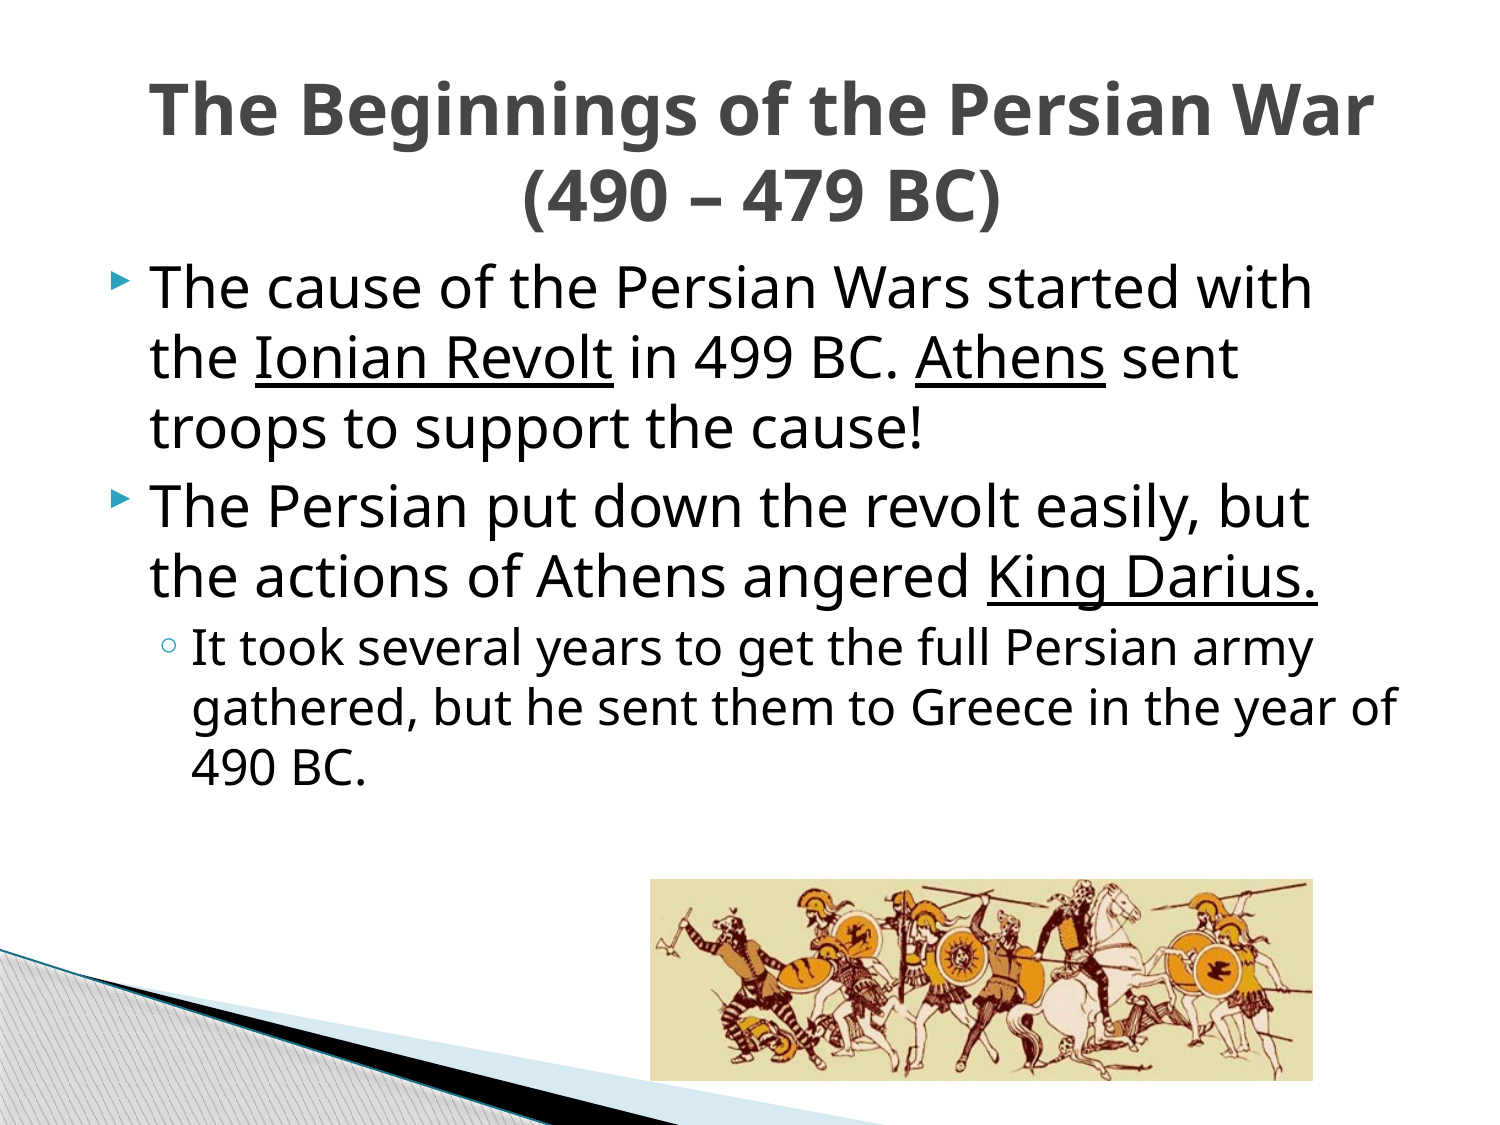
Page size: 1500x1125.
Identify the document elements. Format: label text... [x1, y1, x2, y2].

title The Beginnings of the Persian War (490 – 479 BC) [125, 56, 1400, 243]
list The cause of the Persian Wars started with the Ionian Revolt in 499 BC. Athens sent troops to support the cause! The Persian put down the revolt easily, but the actions of Athens angered King Darius. It took several years to get the full Persian army gathered, but he sent them to Greece in the year of 490 BC. [75, 243, 1425, 986]
picture [649, 879, 1313, 1082]
